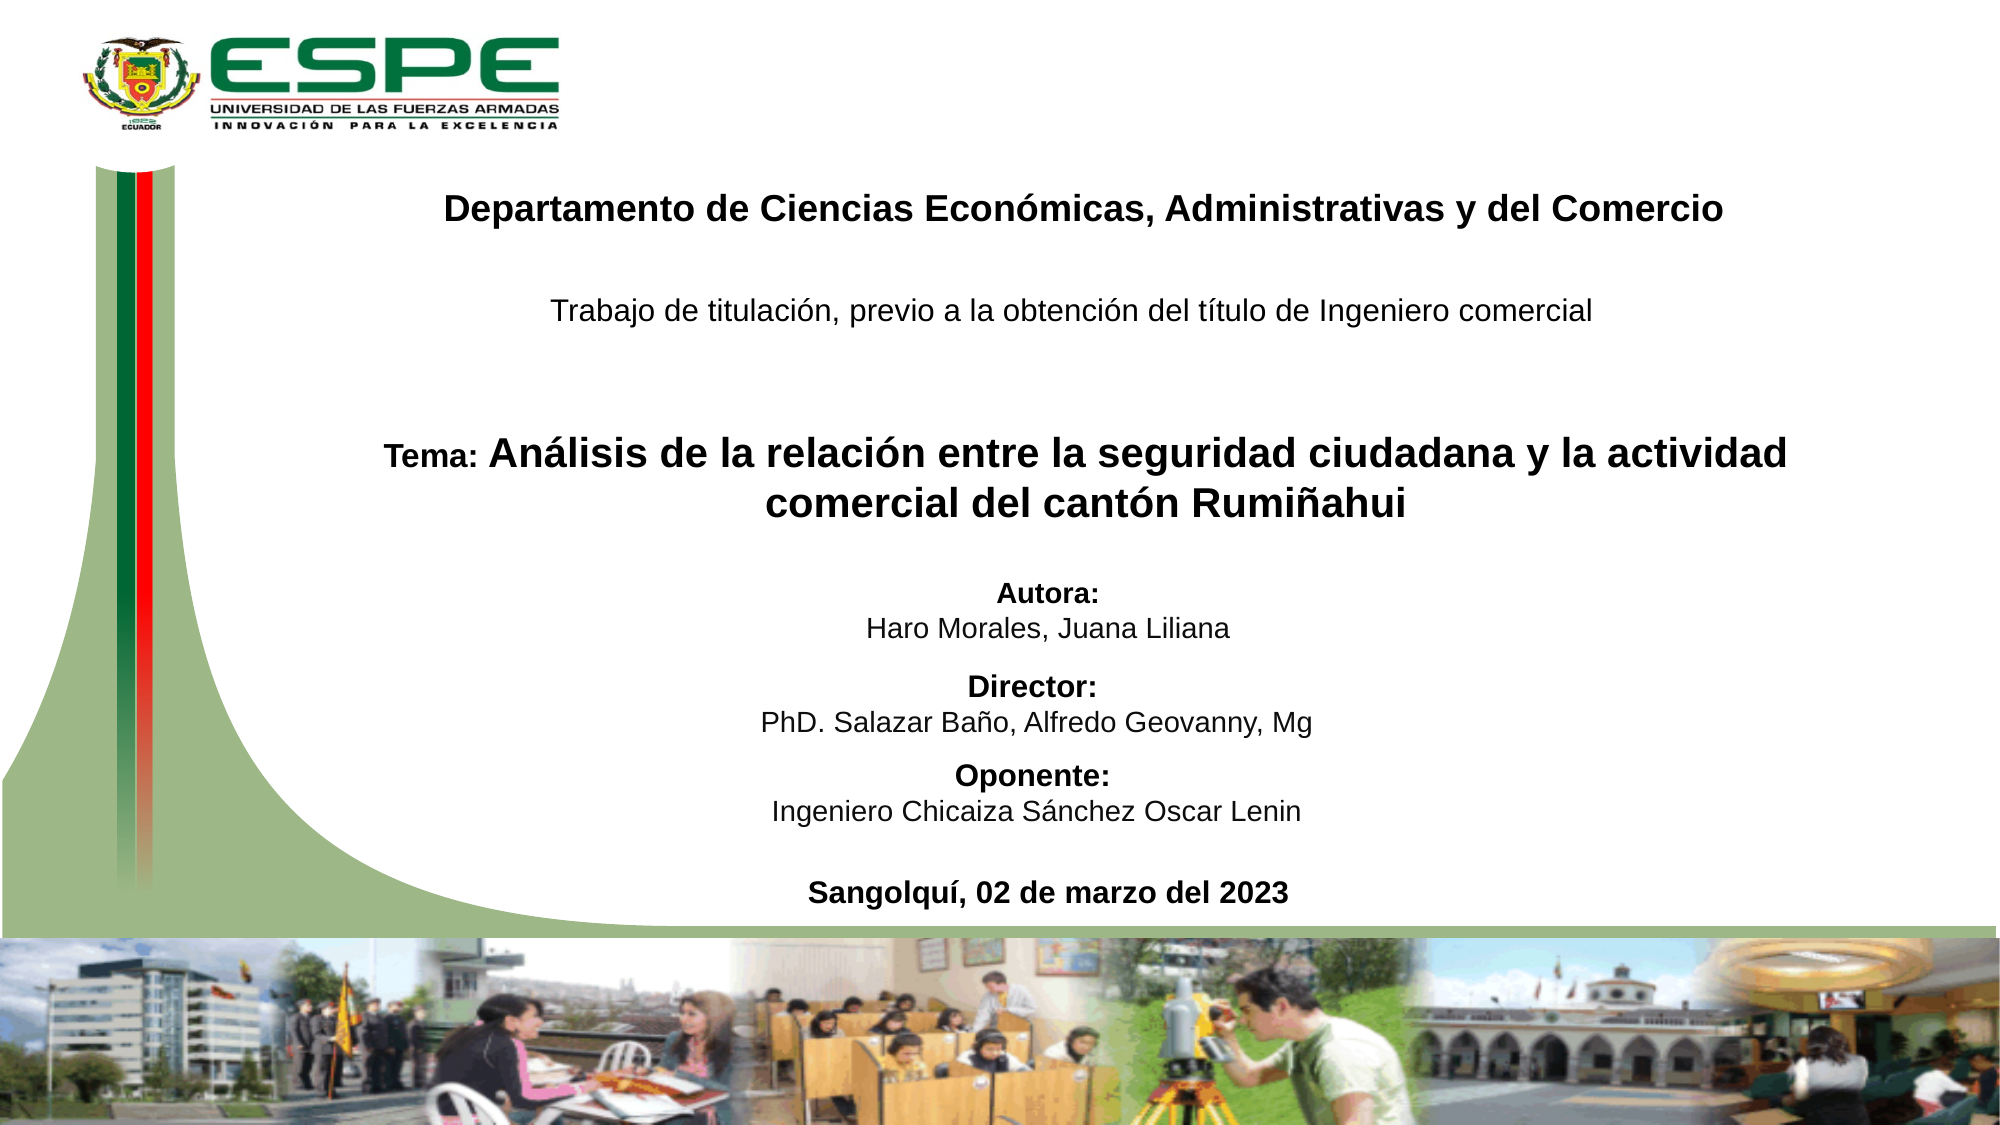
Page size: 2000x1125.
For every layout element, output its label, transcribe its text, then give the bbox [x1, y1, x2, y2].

text_box Oponente: Ingeniero Chicaiza Sánchez Oscar Lenin [582, 749, 1492, 836]
text_box Director: PhD. Salazar Baño, Alfredo Geovanny, Mg [594, 660, 1481, 747]
picture [7, 30, 638, 134]
text_box Tema: Análisis de la relación entre la seguridad ciudadana y la actividad comercial del cantón Rumiñahui [340, 419, 1832, 581]
picture [0, 938, 2000, 1125]
text_box Sangolquí, 02 de marzo del 2023 [606, 866, 1492, 953]
text_box Autora: Haro Morales, Juana Liliana [529, 568, 1567, 693]
text_box Trabajo de titulación, previo a la obtención del título de Ingeniero comercial [506, 241, 1639, 339]
text_box Departamento de Ciencias Económicas, Administrativas y del Comercio [168, 128, 2000, 991]
